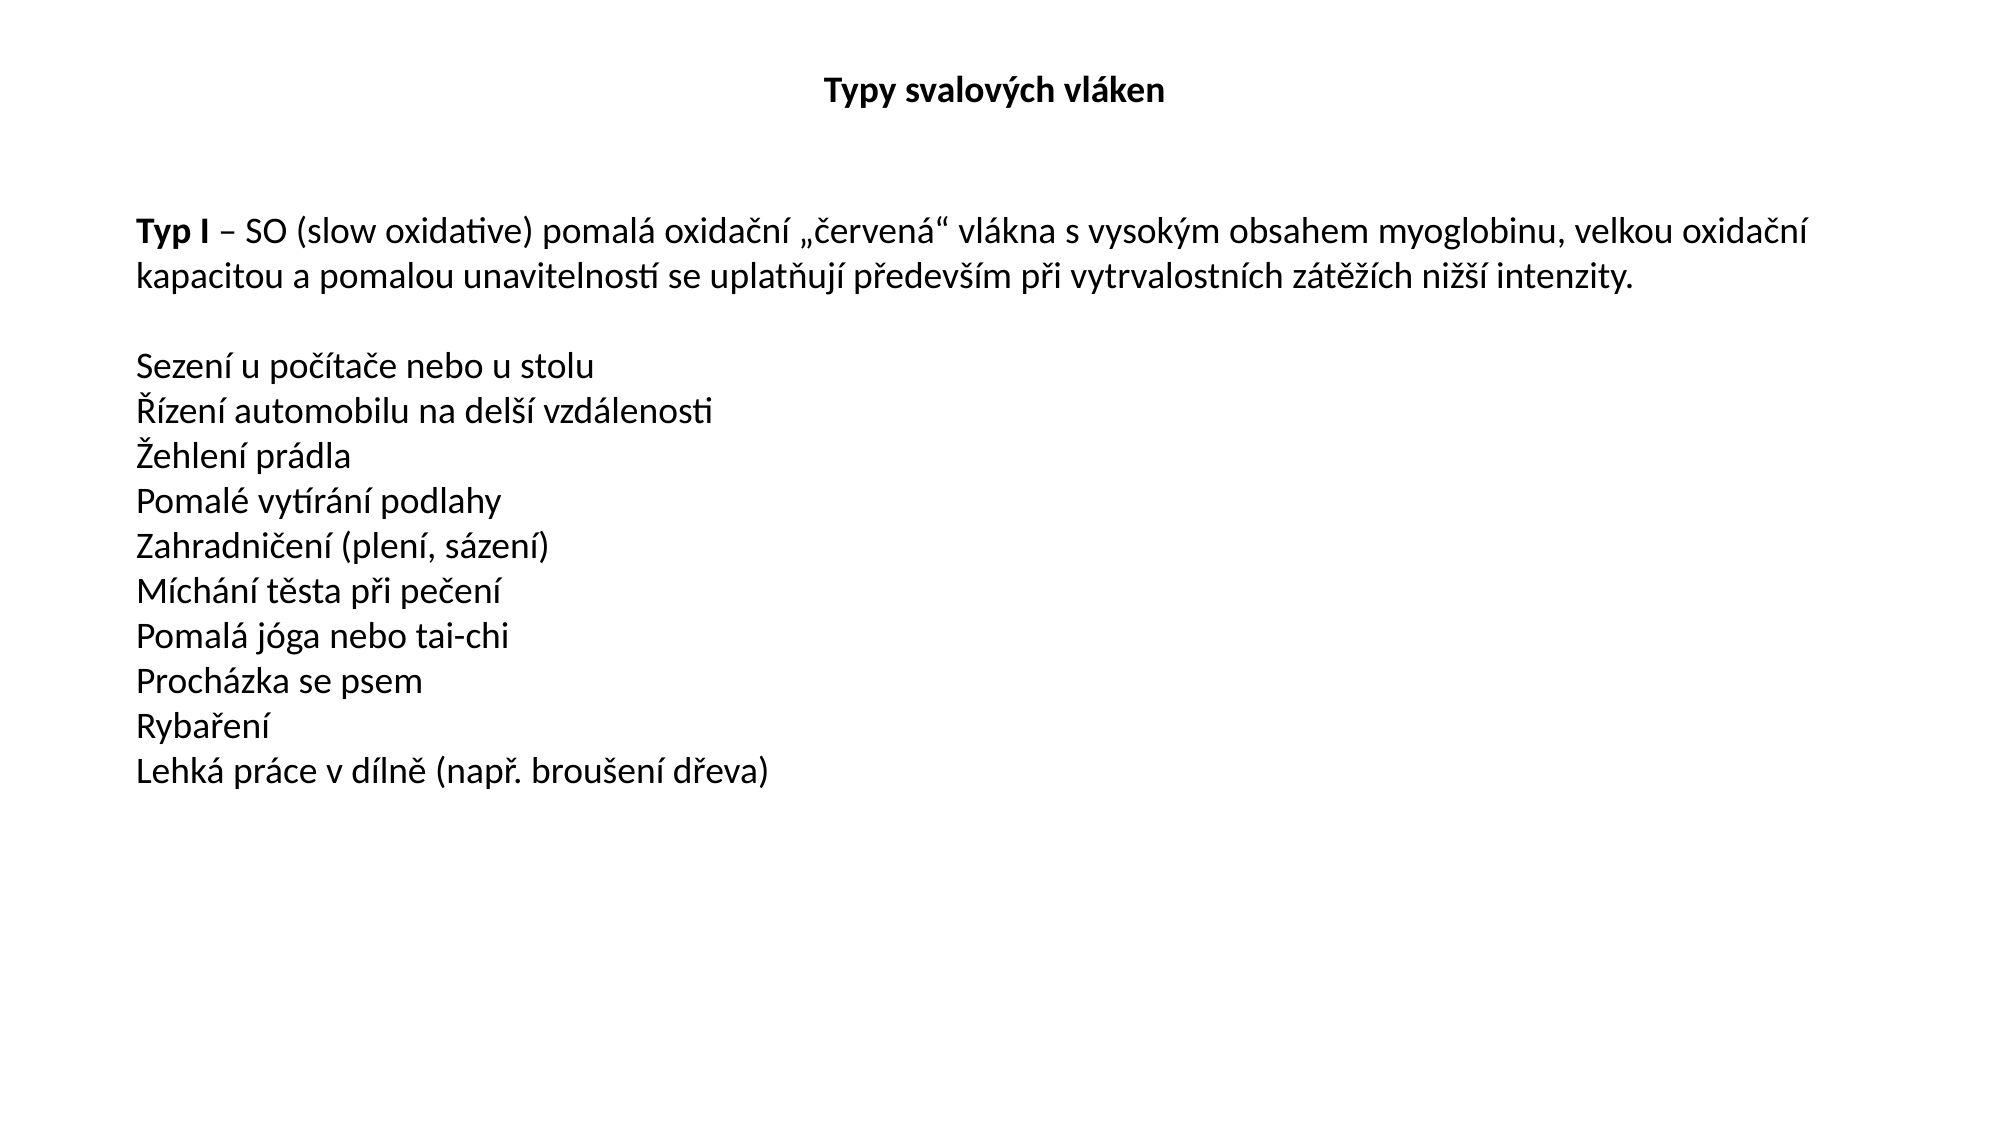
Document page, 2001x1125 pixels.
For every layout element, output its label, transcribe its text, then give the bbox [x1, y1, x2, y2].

text_box Typy svalových vláken [27, 54, 1962, 117]
text_box Typ I – SO (slow oxidative) pomalá oxidační „červená“ vlákna s vysokým obsahem myoglobinu, velkou oxidační kapacitou a pomalou unavitelností se uplatňují především při vytrvalostních zátěžích nižší intenzity. Sezení u počítače nebo u stolu Řízení automobilu na delší vzdálenosti Žehlení prádla Pomalé vytírání podlahy Zahradničení (plení, sázení) Míchání těsta při pečení Pomalá jóga nebo tai-chi Procházka se psem Rybaření Lehká práce v dílně (např. broušení dřeva) [121, 198, 1868, 799]
